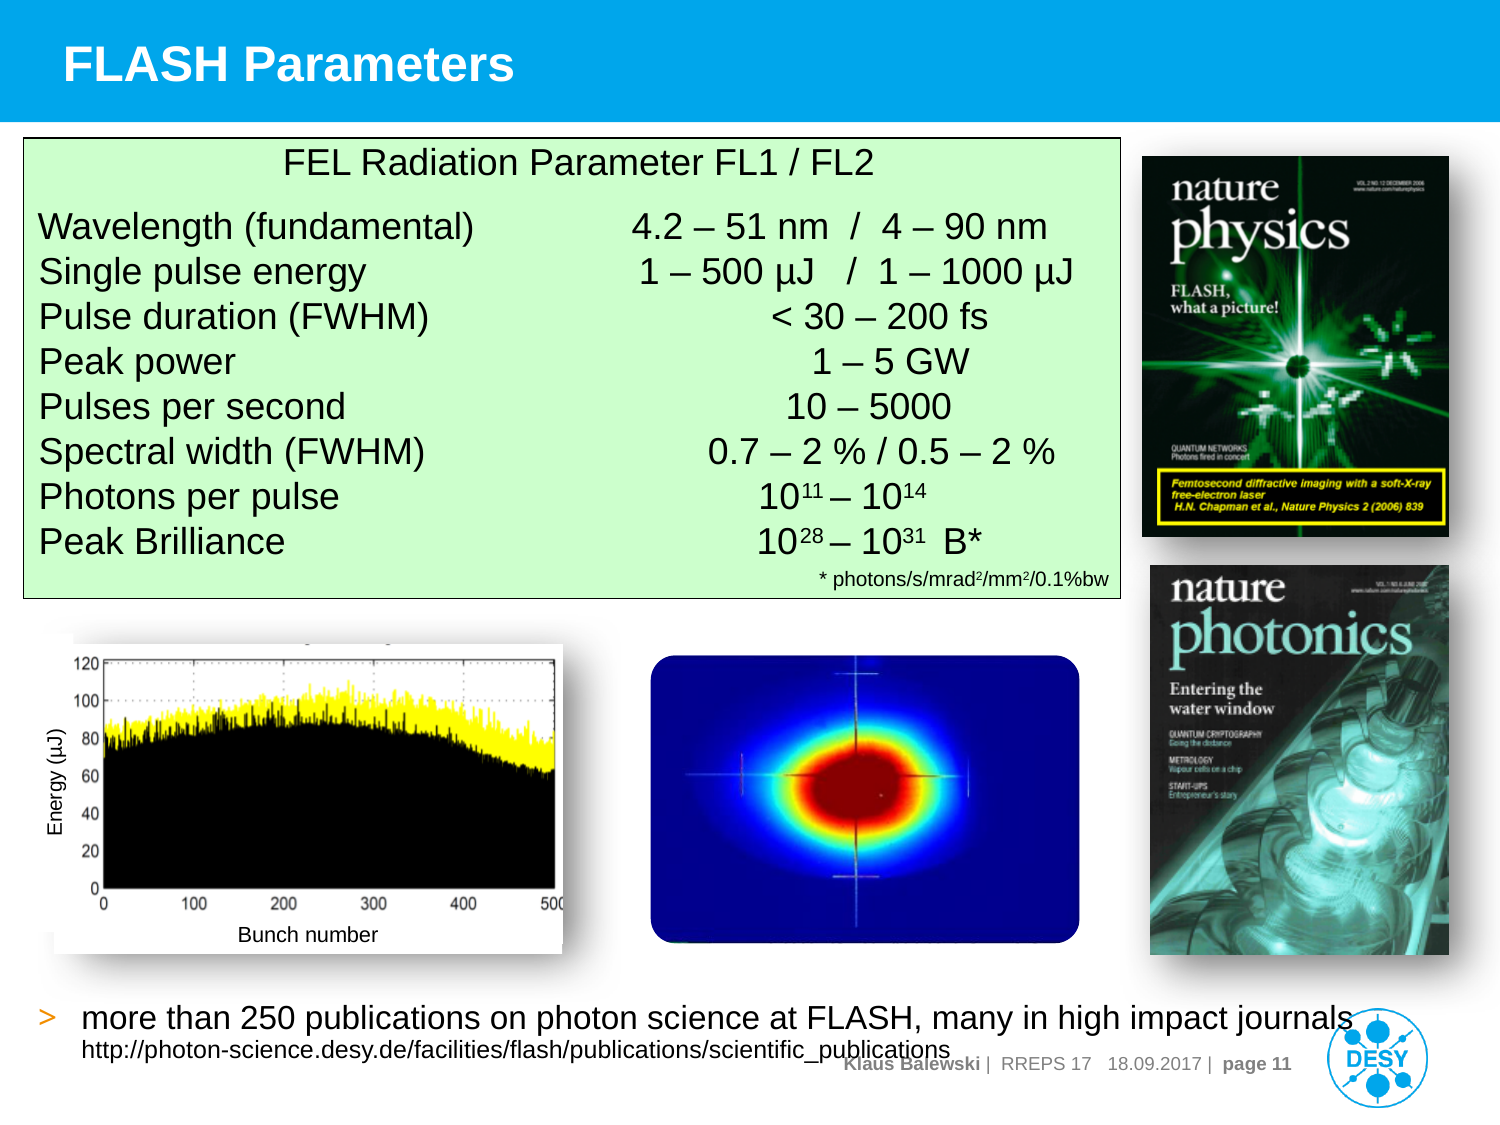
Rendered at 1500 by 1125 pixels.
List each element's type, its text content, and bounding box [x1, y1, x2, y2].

picture [1334, 1078, 1421, 1106]
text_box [33, 633, 563, 955]
title FLASH Parameters [47, 16, 1446, 107]
picture [650, 655, 1080, 944]
picture [1391, 1078, 1428, 1108]
text_box * photons/s/mrad2/mm2/0.1%bw [795, 558, 1124, 598]
picture [1142, 156, 1449, 537]
picture [1149, 565, 1449, 955]
text_box more than 250 publications on photon science at FLASH, many in high impact journals http://photon-science.desy.de/facilities/flash/publications/scientific_publications [23, 993, 1449, 1078]
text_box FEL Radiation Parameter FL1 / FL2 Wavelength (fundamental) 4.2 – 51 nm / 4 – 90 nm Single pulse energy 1 – 500 µJ / 1 – 1000 µJ Pulse duration (FWHM) < 30 – 200 fs Peak power 1 – 5 GW Pulses per second 10 – 5000 Spectral width (FWHM) 0.7 – 2 % / 0.5 – 2 % Photons per pulse 1011 – 1014 Peak Brilliance 1028 – 1031 B* [23, 138, 1121, 599]
picture [1327, 1078, 1365, 1108]
